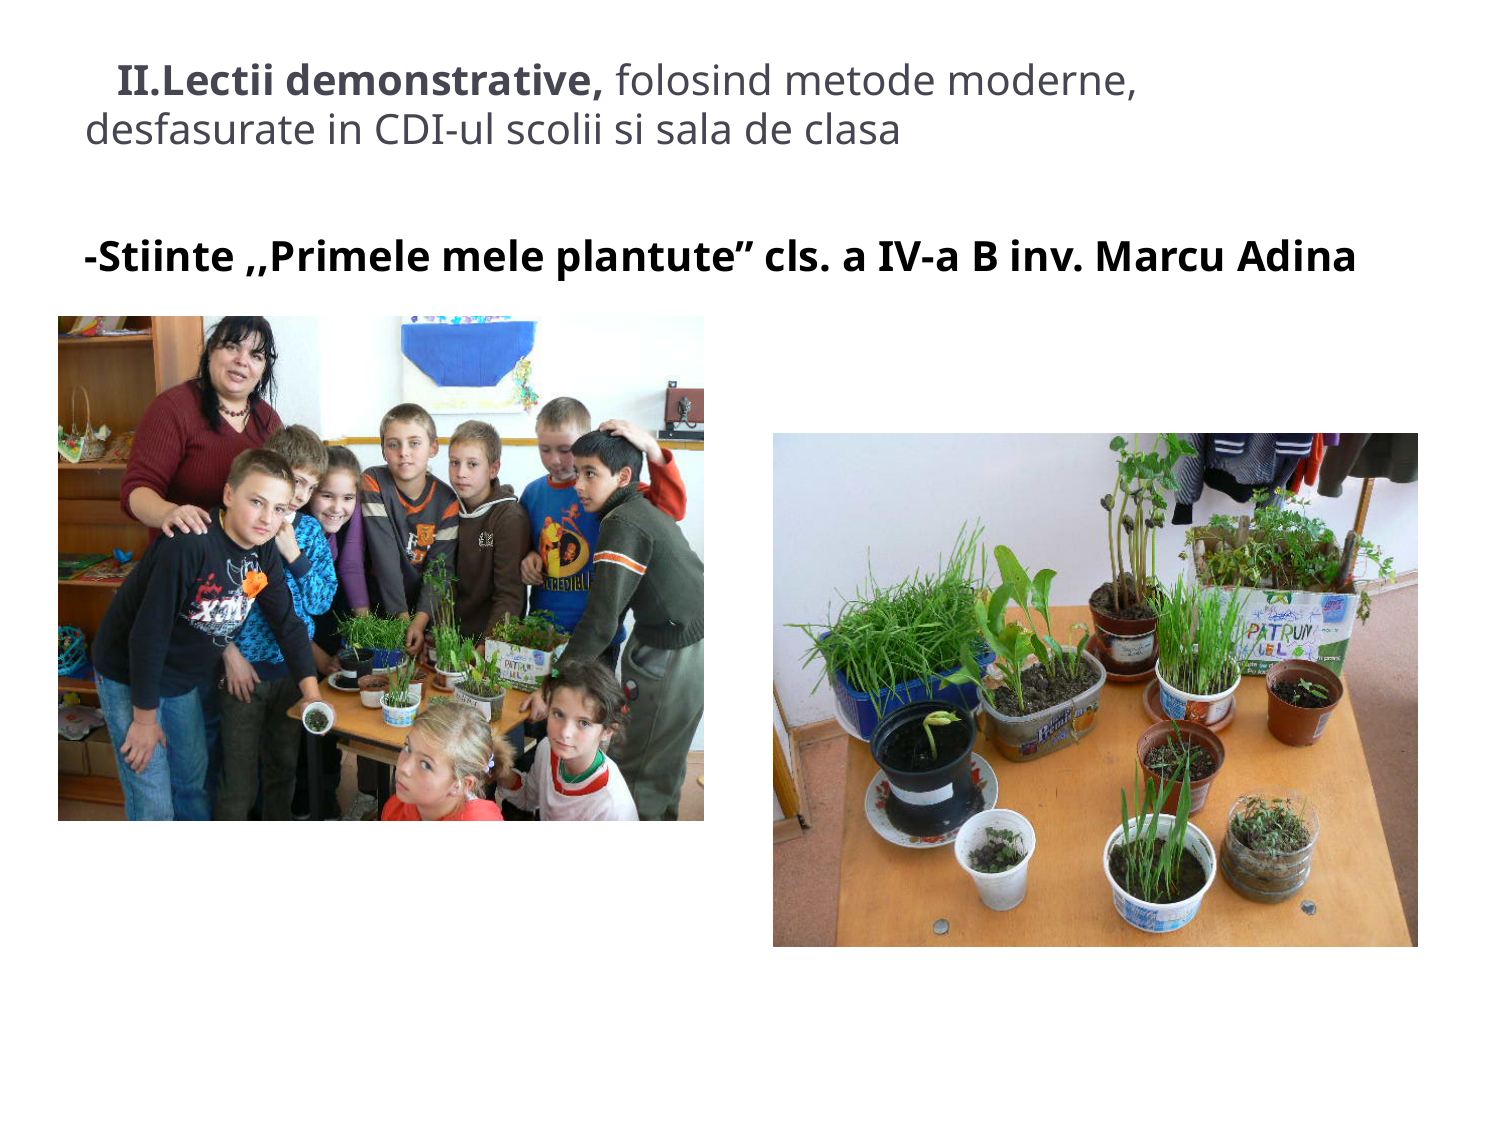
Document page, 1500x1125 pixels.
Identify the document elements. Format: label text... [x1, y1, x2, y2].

picture [58, 316, 704, 821]
list -Stiinte ,,Primele mele plantute” cls. a IV-a B inv. Marcu Adina [70, 222, 1421, 1076]
title II.Lectii demonstrative, folosind metode moderne, desfasurate in CDI-ul scolii si sala de clasa [70, 0, 1258, 211]
picture [773, 433, 1419, 947]
